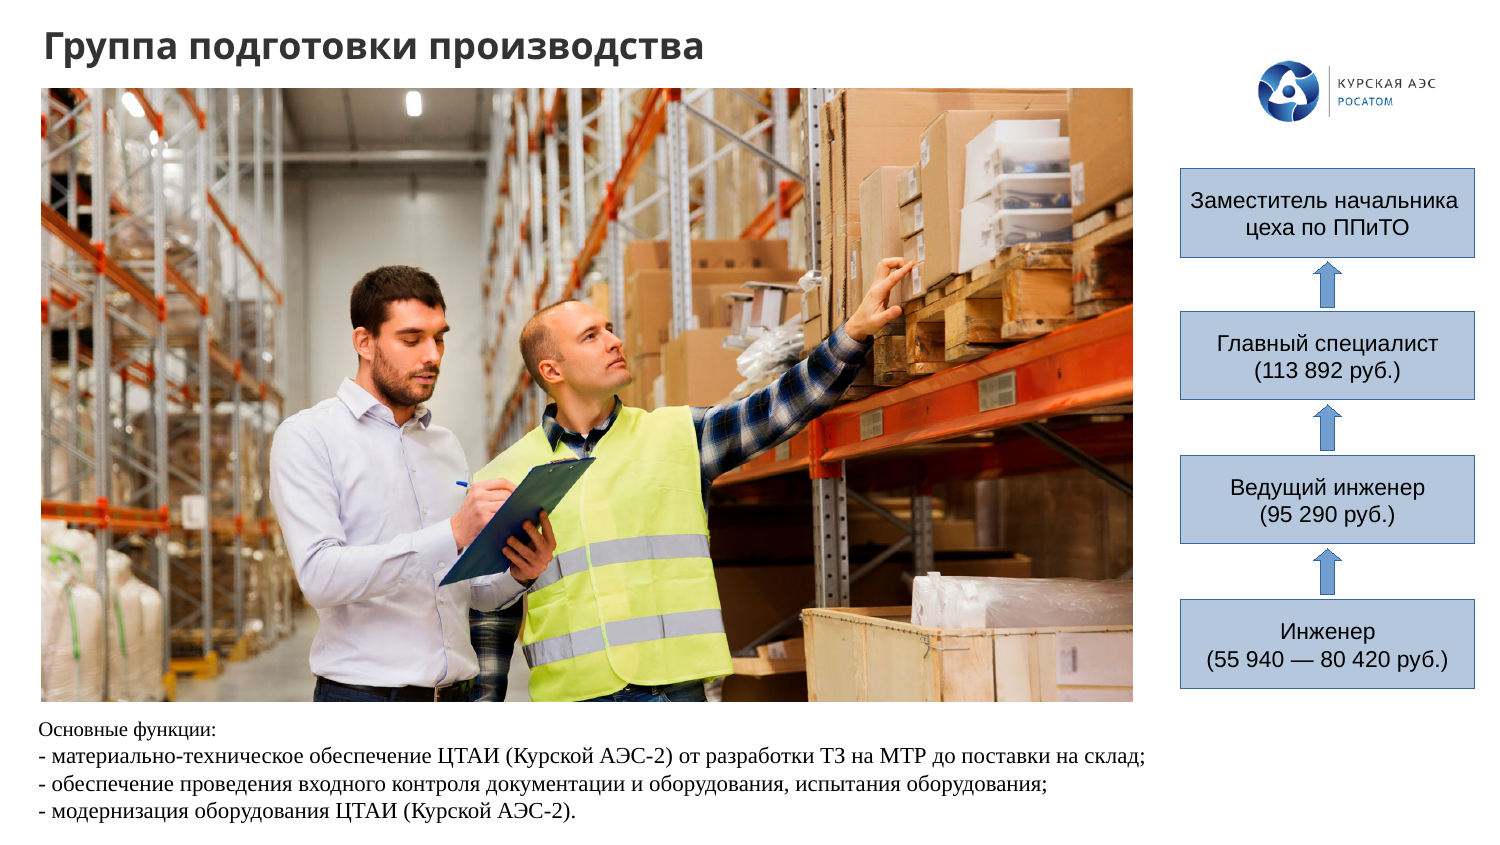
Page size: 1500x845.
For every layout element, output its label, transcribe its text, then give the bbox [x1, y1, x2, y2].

text_box Основные функции: - материально-техническое обеспечение ЦТАИ (Курской АЭС-2) от разработки ТЗ на МТР до поставки на склад; - обеспечение проведения входного контроля документации и оборудования, испытания оборудования; - модернизация оборудования ЦТАИ (Курской АЭС-2). [23, 708, 1458, 822]
text_box Инженер (55 940 — 80 420 руб.) [1180, 599, 1475, 689]
text_box Главный специалист (113 892 руб.) [1180, 311, 1475, 400]
text_box [1313, 548, 1342, 595]
text_box [1313, 404, 1342, 451]
text_box [1138, 218, 1399, 581]
text_box [1313, 261, 1342, 308]
text_box Группа подготовки производства [0, 16, 1210, 74]
text_box Заместитель начальника цеха по ППиТО [1180, 168, 1475, 258]
text_box Ведущий инженер (95 290 руб.) [1180, 455, 1475, 544]
picture [0, 0, 1498, 843]
